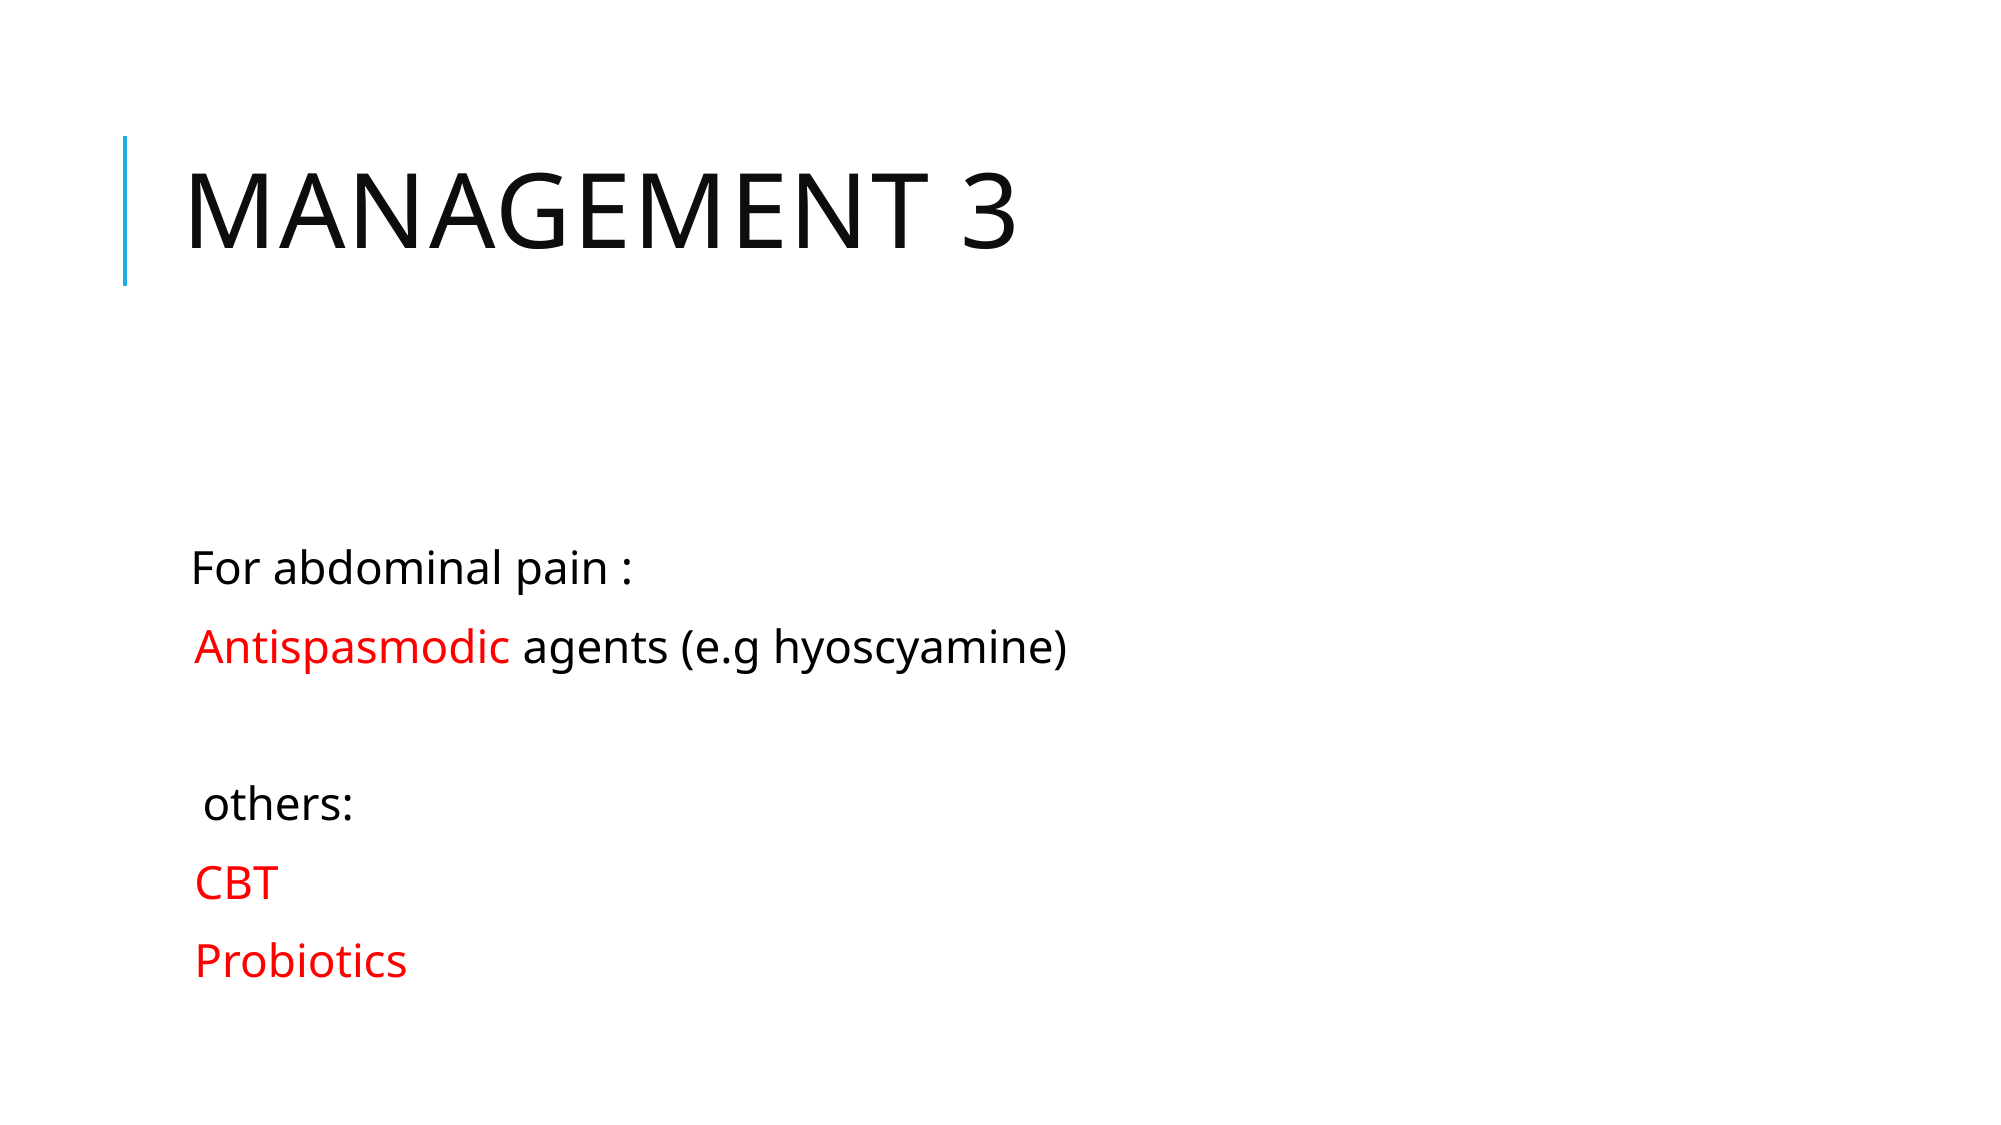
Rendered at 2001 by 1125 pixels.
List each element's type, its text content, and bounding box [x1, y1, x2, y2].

title Management 3 [168, 96, 1763, 342]
list For abdominal pain : Antispasmodic agents (e.g hyoscyamine) others: CBT Probiotics [168, 375, 1763, 1035]
